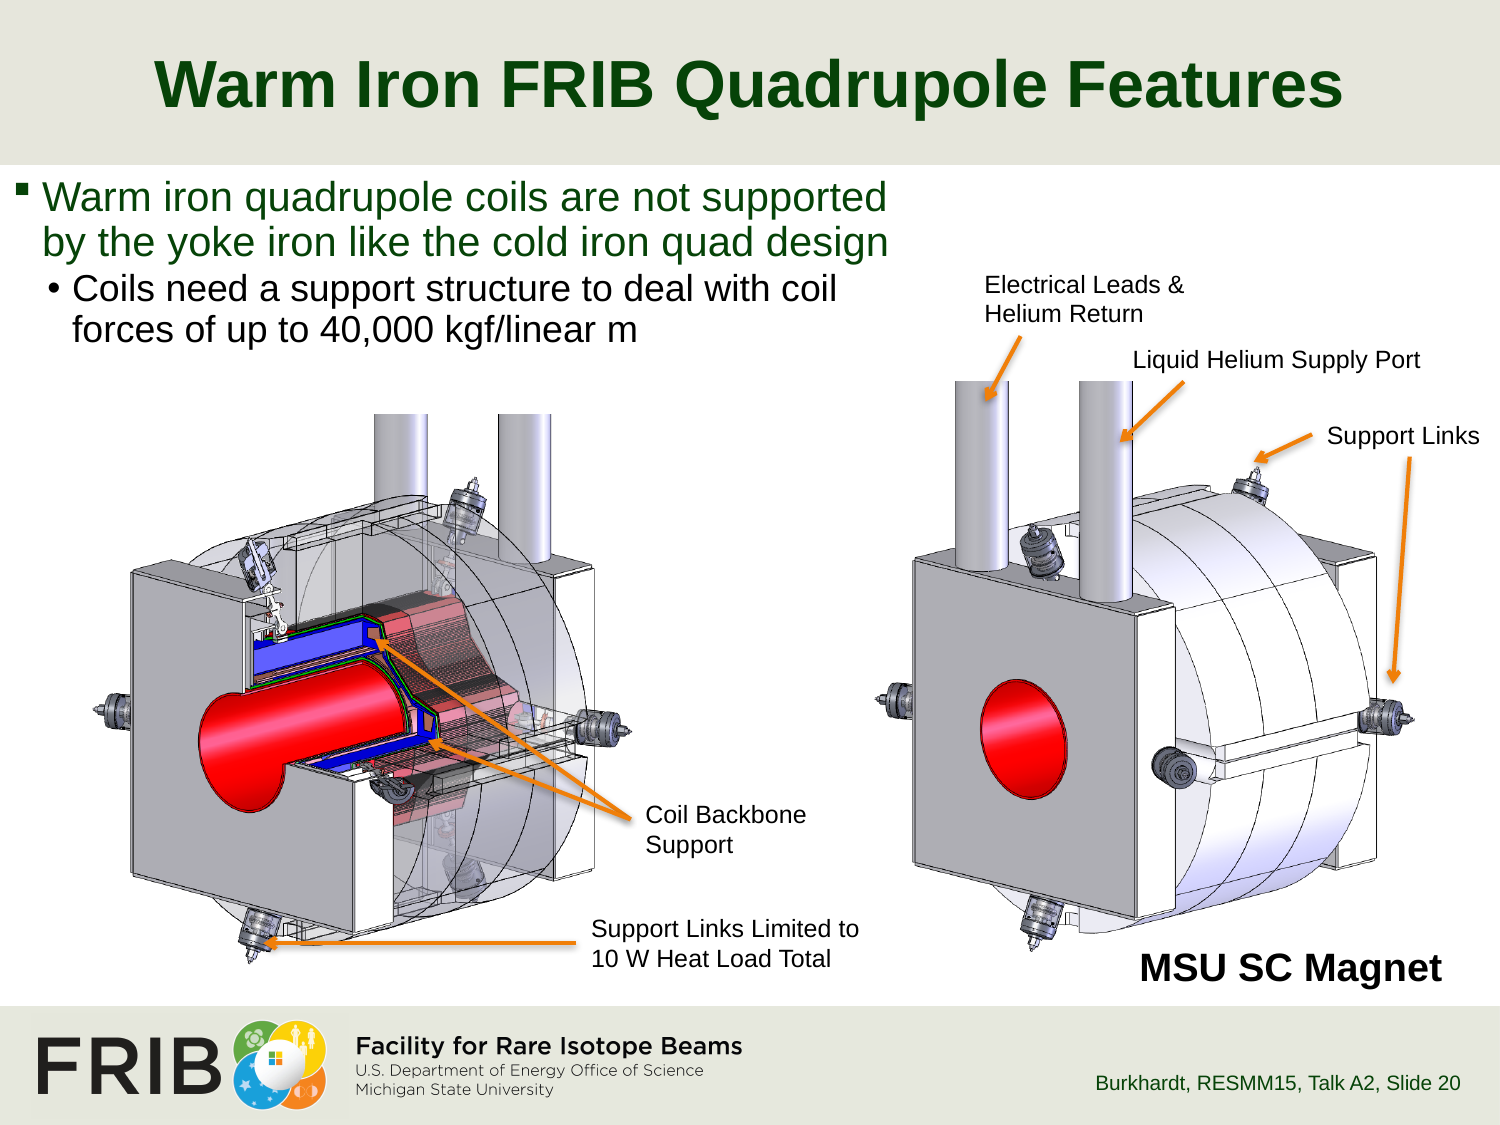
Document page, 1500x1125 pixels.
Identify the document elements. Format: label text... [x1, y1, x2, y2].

picture [0, 1006, 1500, 1125]
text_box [868, 260, 1500, 998]
list Warm iron quadrupole coils are not supported by the yoke iron like the cold iron quad design Coils need a support structure to deal with coil forces of up to 40,000 kgf/linear m [12, 174, 941, 1000]
footer Burkhardt, RESMM15, Talk A2 [679, 1042, 1374, 1103]
title Warm Iron FRIB Quadrupole Features [11, 46, 1489, 128]
slide_number , Slide 20 [1374, 1042, 1500, 1103]
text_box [79, 414, 906, 982]
picture [0, 0, 1500, 165]
